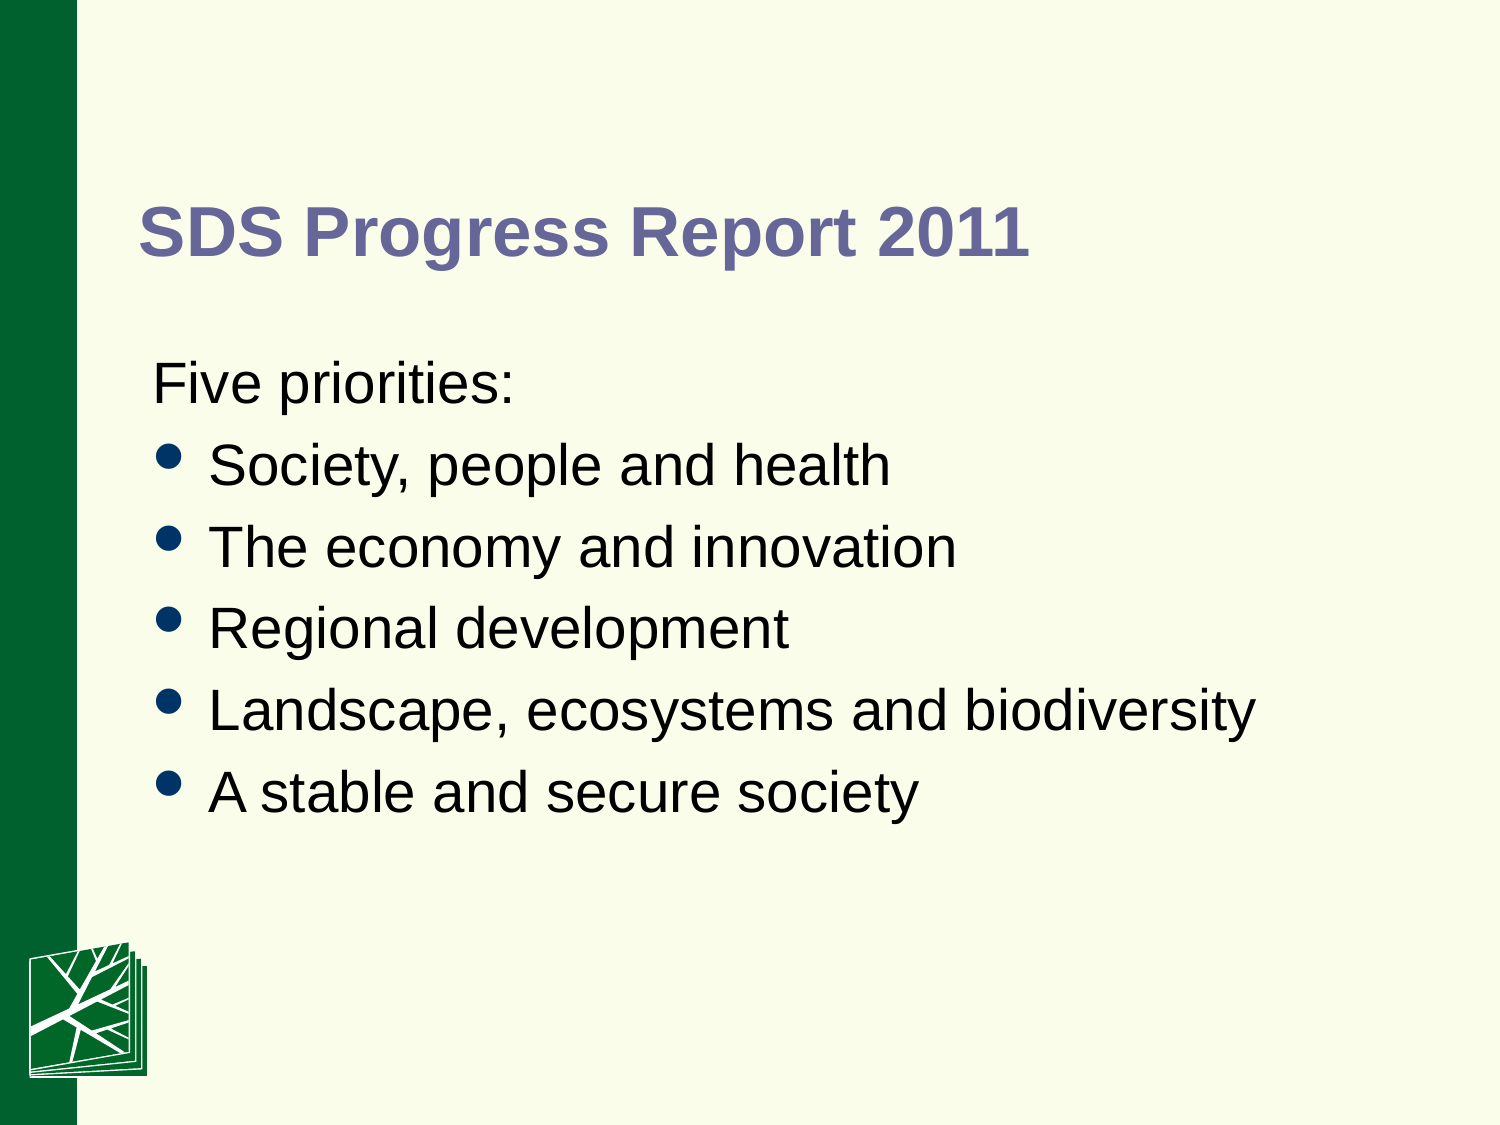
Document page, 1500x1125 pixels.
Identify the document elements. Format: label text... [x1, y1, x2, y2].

title SDS Progress Report 2011 [123, 113, 1424, 280]
list Five priorities: Society, people and health The economy and innovation Regional development Landscape, ecosystems and biodiversity A stable and secure society [137, 338, 1400, 999]
